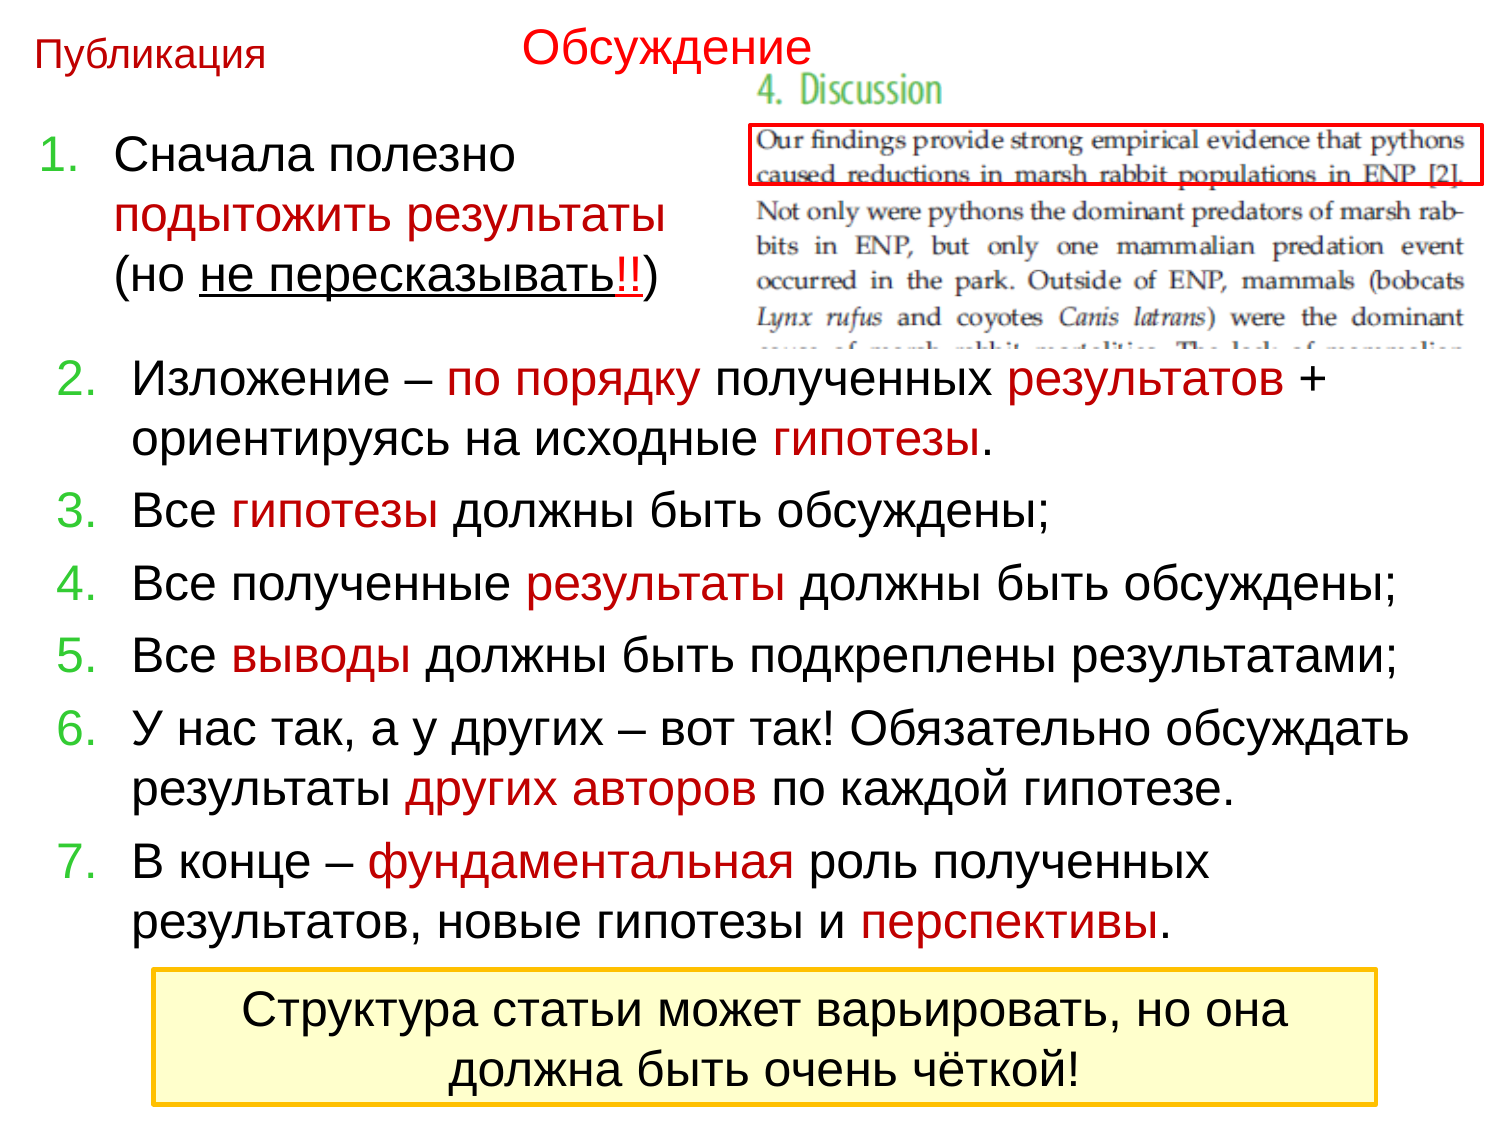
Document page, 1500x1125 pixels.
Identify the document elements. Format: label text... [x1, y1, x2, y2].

text_box [1480, 123, 1484, 186]
text_box Изложение – по порядку полученных результатов + ориентируясь на исходные гипотезы. Все гипотезы должны быть обсуждены; Все полученные результаты должны быть обсуждены; Все выводы должны быть подкреплены результатами; У нас так, а у других – вот так! Обязательно обсуждать результаты других авторов по каждой гипотезе. В конце – фундаментальная роль полученных результатов, новые гипотезы и перспективы. [41, 338, 1471, 956]
text_box Публикация [18, 19, 282, 84]
text_box Структура статьи может варьировать, но она должна быть очень чёткой! [153, 969, 1376, 1105]
text_box Сначала полезно подытожить результаты (но не пересказывать!!) [23, 113, 732, 309]
text_box Обсуждение [506, 7, 828, 82]
picture [737, 66, 1475, 349]
